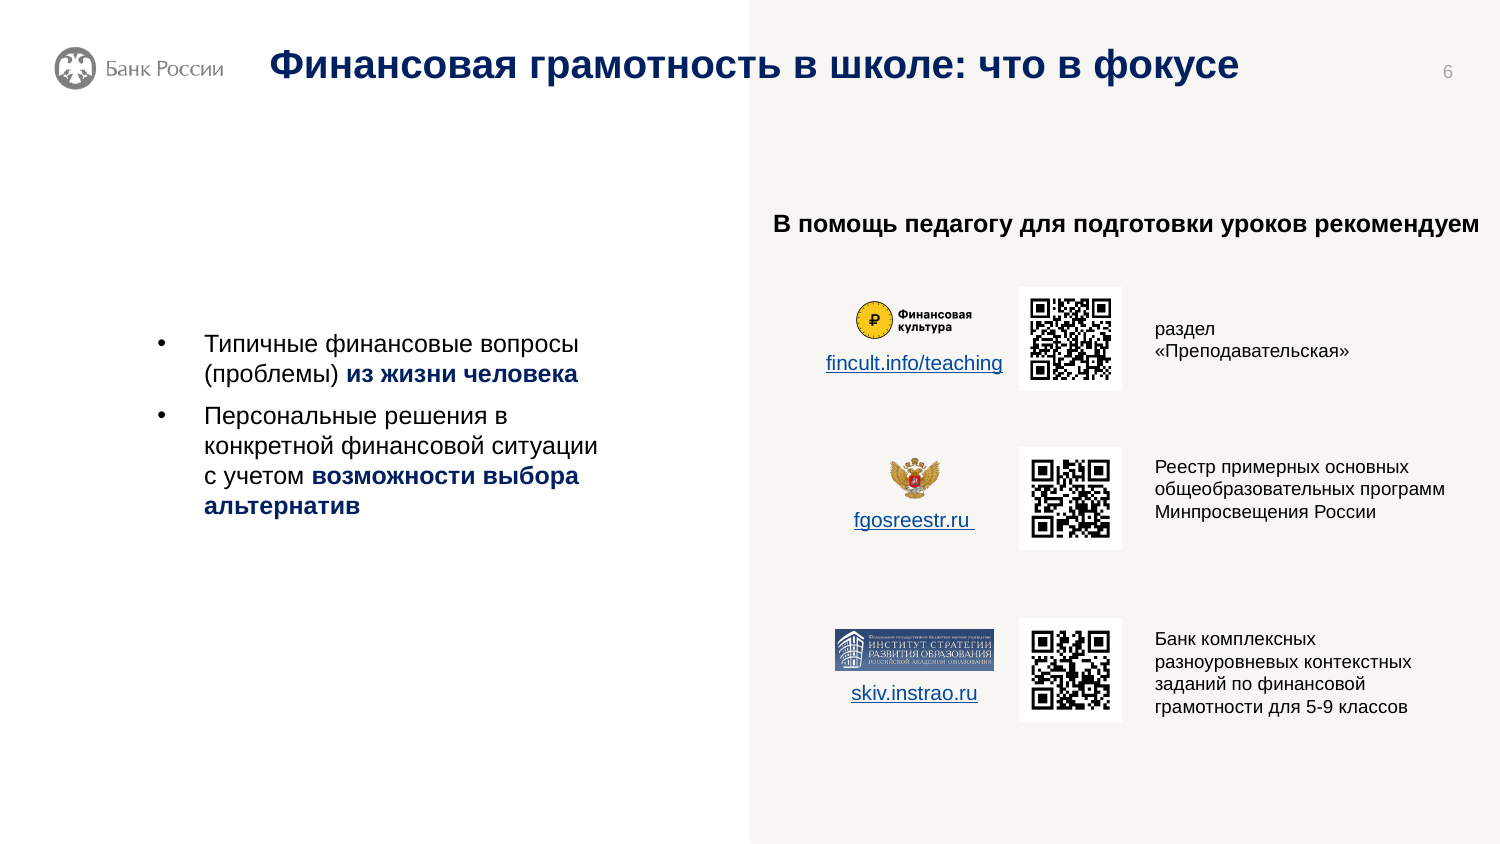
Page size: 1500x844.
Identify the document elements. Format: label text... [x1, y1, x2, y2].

text_box Реестр примерных основных общеобразовательных программ Минпросвещения России [1139, 447, 1469, 530]
picture [1019, 618, 1122, 722]
slide_number 6 [1396, 48, 1469, 93]
picture [1019, 447, 1122, 550]
picture [856, 301, 974, 339]
text_box Банк комплексных разноуровневых контекстных заданий по финансовой грамотности для 5-9 классов [1140, 619, 1450, 725]
picture [1019, 287, 1122, 391]
text_box Типичные финансовые вопросы (проблемы) из жизни человека Персональные решения в конкретной финансовой ситуации с учетом возможности выбора альтернатив [142, 320, 628, 527]
text_box skiv.instrao.ru [830, 672, 999, 713]
text_box fincult.info/teaching [810, 342, 1019, 382]
picture [886, 451, 943, 509]
text_box В помощь педагогу для подготовки уроков рекомендуем [758, 199, 1496, 245]
text_box раздел «Преподавательская» [1140, 309, 1433, 369]
picture [835, 629, 994, 671]
title Финансовая грамотность в школе: что в фокусе [254, 30, 1287, 100]
picture [54, 44, 224, 93]
text_box fgosreestr.ru [830, 499, 999, 540]
